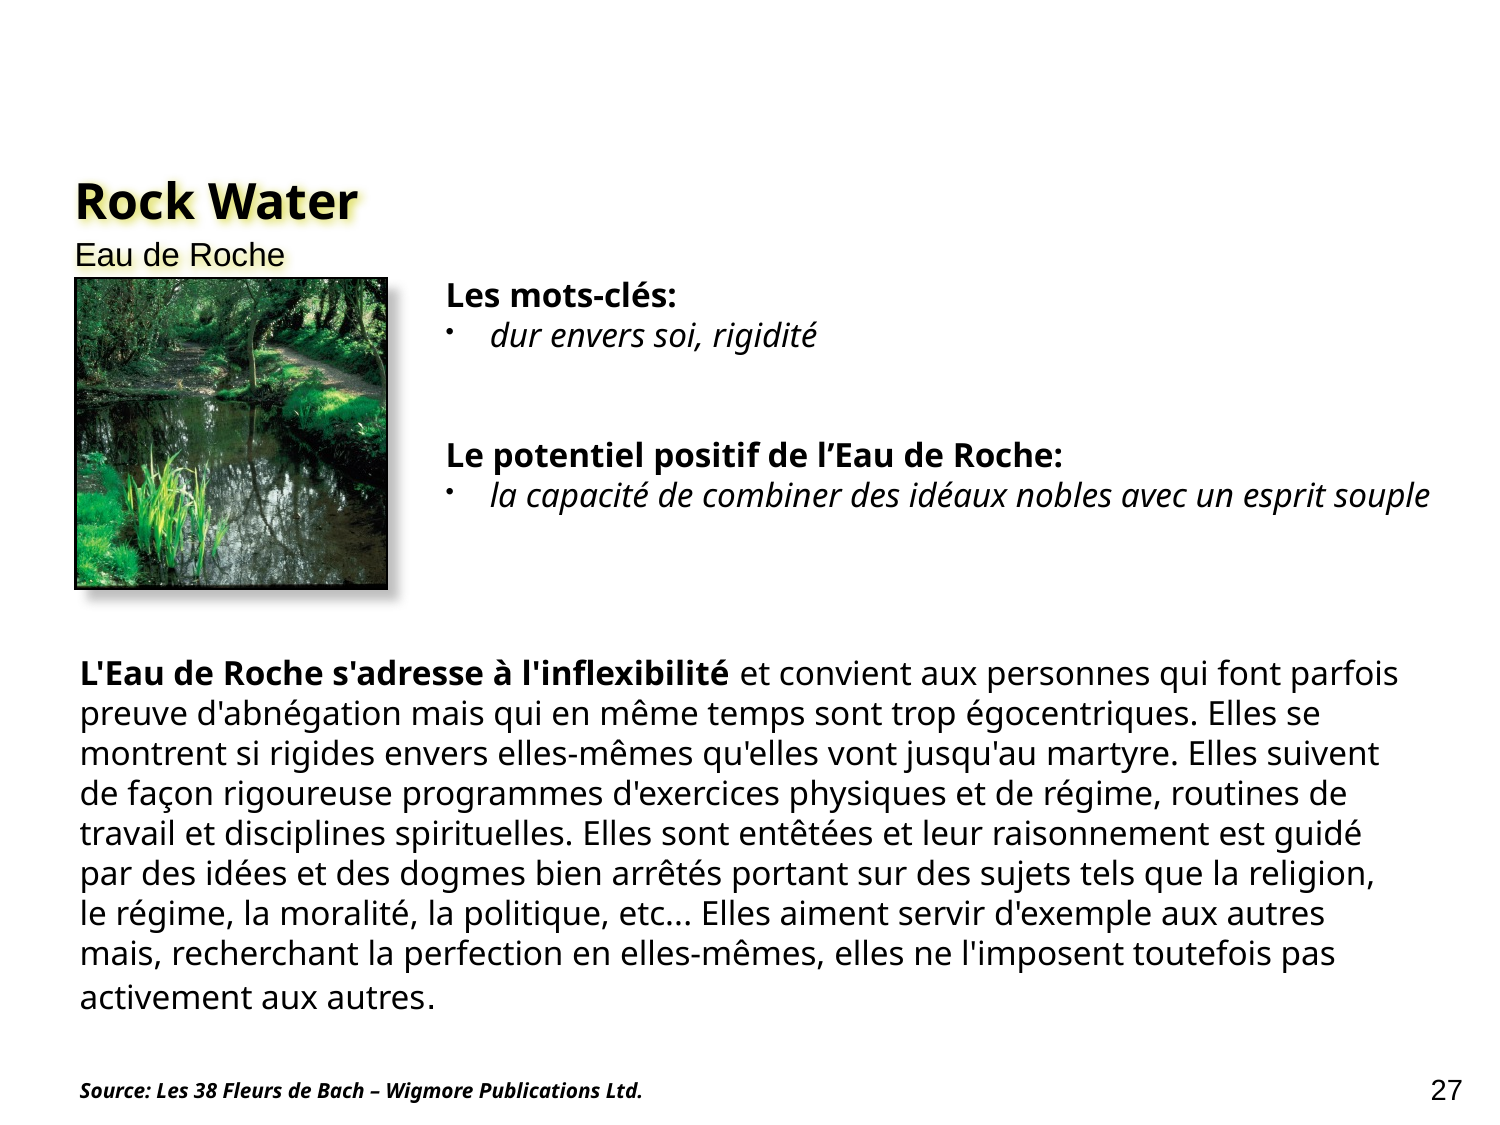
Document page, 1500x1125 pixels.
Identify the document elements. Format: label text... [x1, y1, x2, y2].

picture [76, 278, 387, 589]
text_box L'Eau de Roche s'adresse à l'inflexibilité et convient aux personnes qui font parfois preuve d'abnégation mais qui en même temps sont trop égocentriques. Elles se montrent si rigides envers elles-mêmes qu'elles vont jusqu'au martyre. Elles suivent de façon rigoureuse programmes d'exercices physiques et de régime, routines de travail et disciplines spirituelles. Elles sont entêtées et leur raisonnement est guidé par des idées et des dogmes bien arrêtés portant sur des sujets tels que la religion, le régime, la moralité, la politique, etc... Elles aiment servir d'exemple aux autres mais, recherchant la perfection en elles-mêmes, elles ne l'imposent toutefois pas activement aux autres. [64, 645, 1424, 1025]
slide_number 27 [1127, 1063, 1479, 1125]
text_box Source: Les 38 Fleurs de Bach – Wigmore Publications Ltd. [64, 1070, 1176, 1111]
text_box Les mots-clés: dur envers soi, rigidité Le potentiel positif de l’Eau de Roche: la capacité de combiner des idéaux nobles avec un esprit souple [430, 267, 1471, 562]
text_box Rock Water Eau de Roche [59, 161, 1010, 281]
